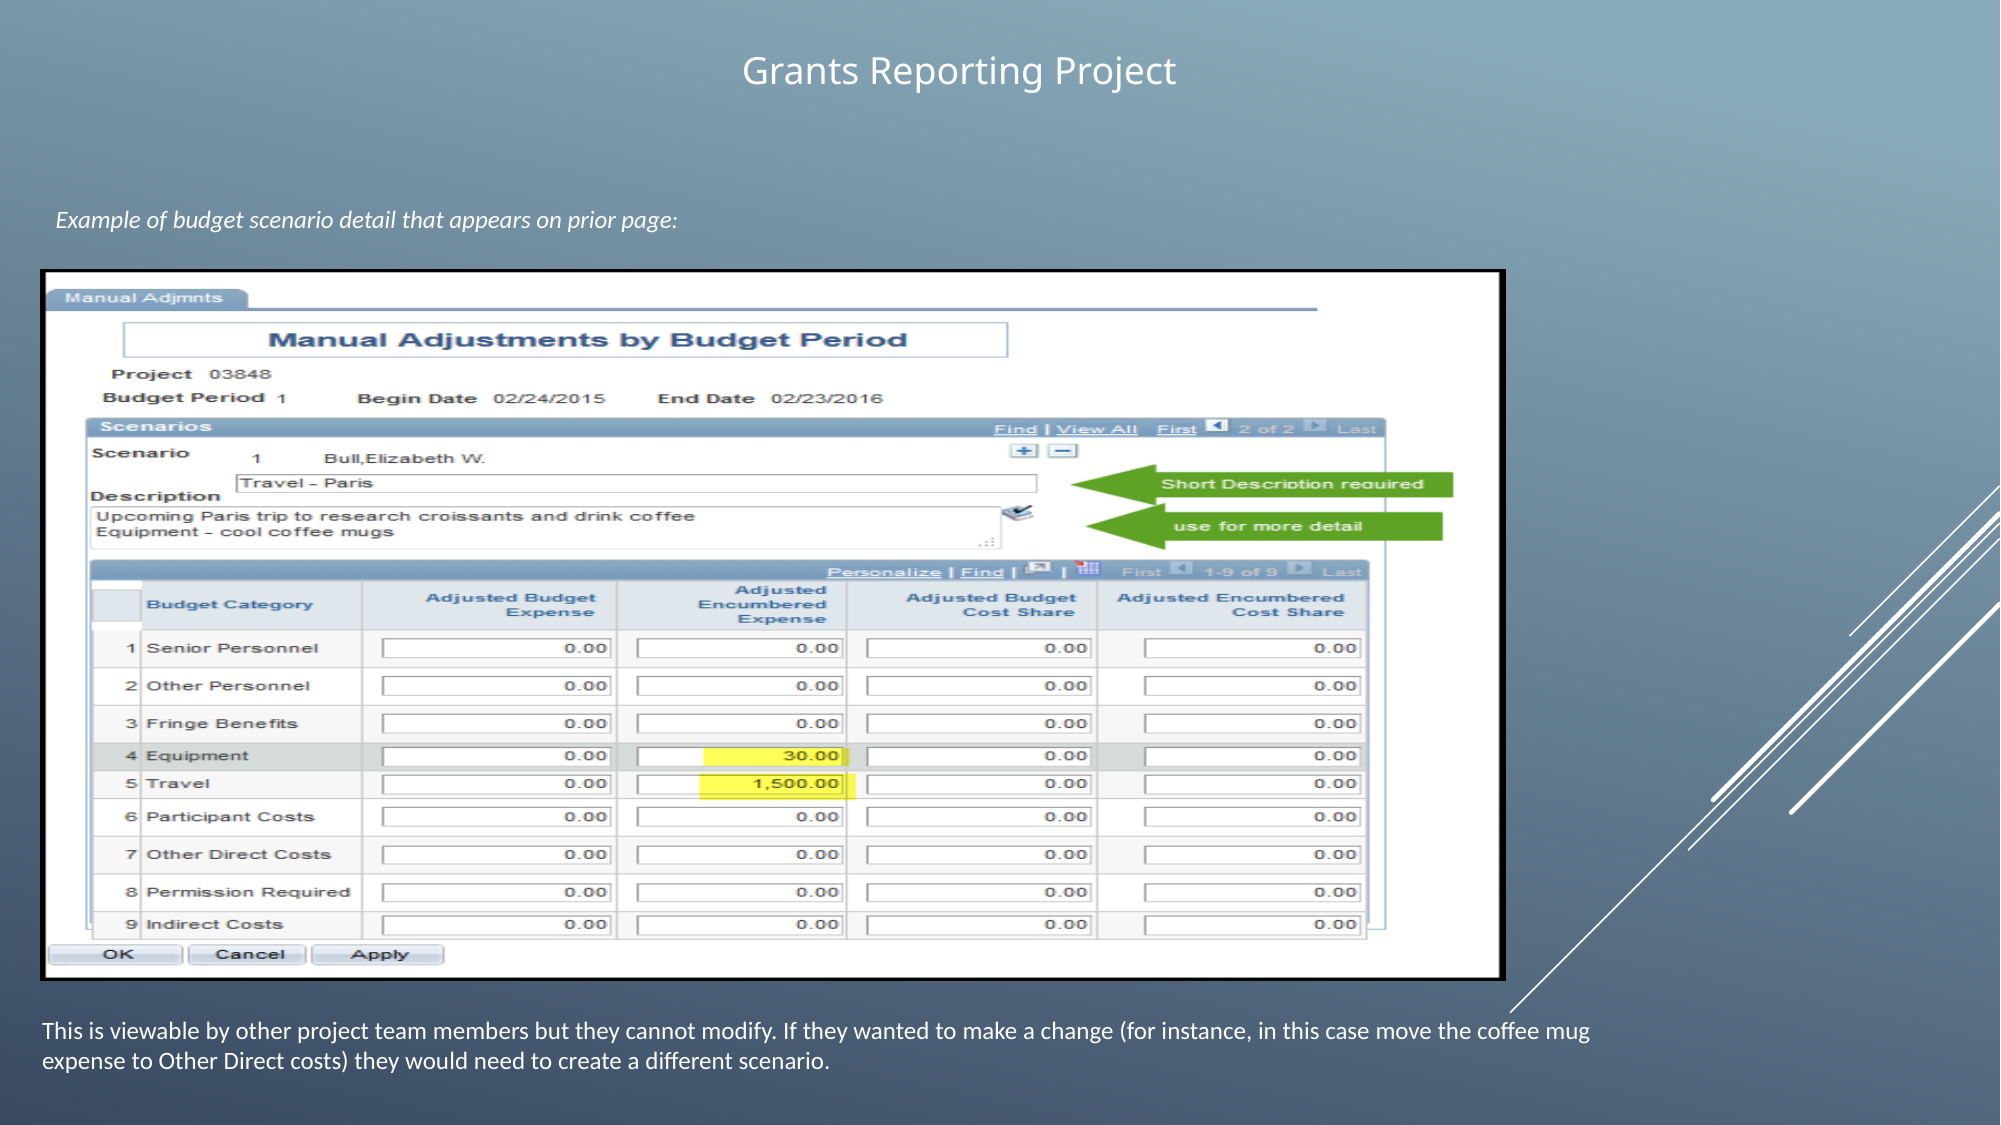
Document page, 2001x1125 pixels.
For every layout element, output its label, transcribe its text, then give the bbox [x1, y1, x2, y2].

text_box This is viewable by other project team members but they cannot modify. If they wanted to make a change (for instance, in this case move the coffee mug expense to Other Direct costs) they would need to create a different scenario. [27, 1007, 1691, 1083]
picture [40, 269, 1506, 981]
text_box Example of budget scenario detail that appears on prior page: [40, 145, 817, 241]
text_box Grants Reporting Project [56, 39, 1863, 99]
